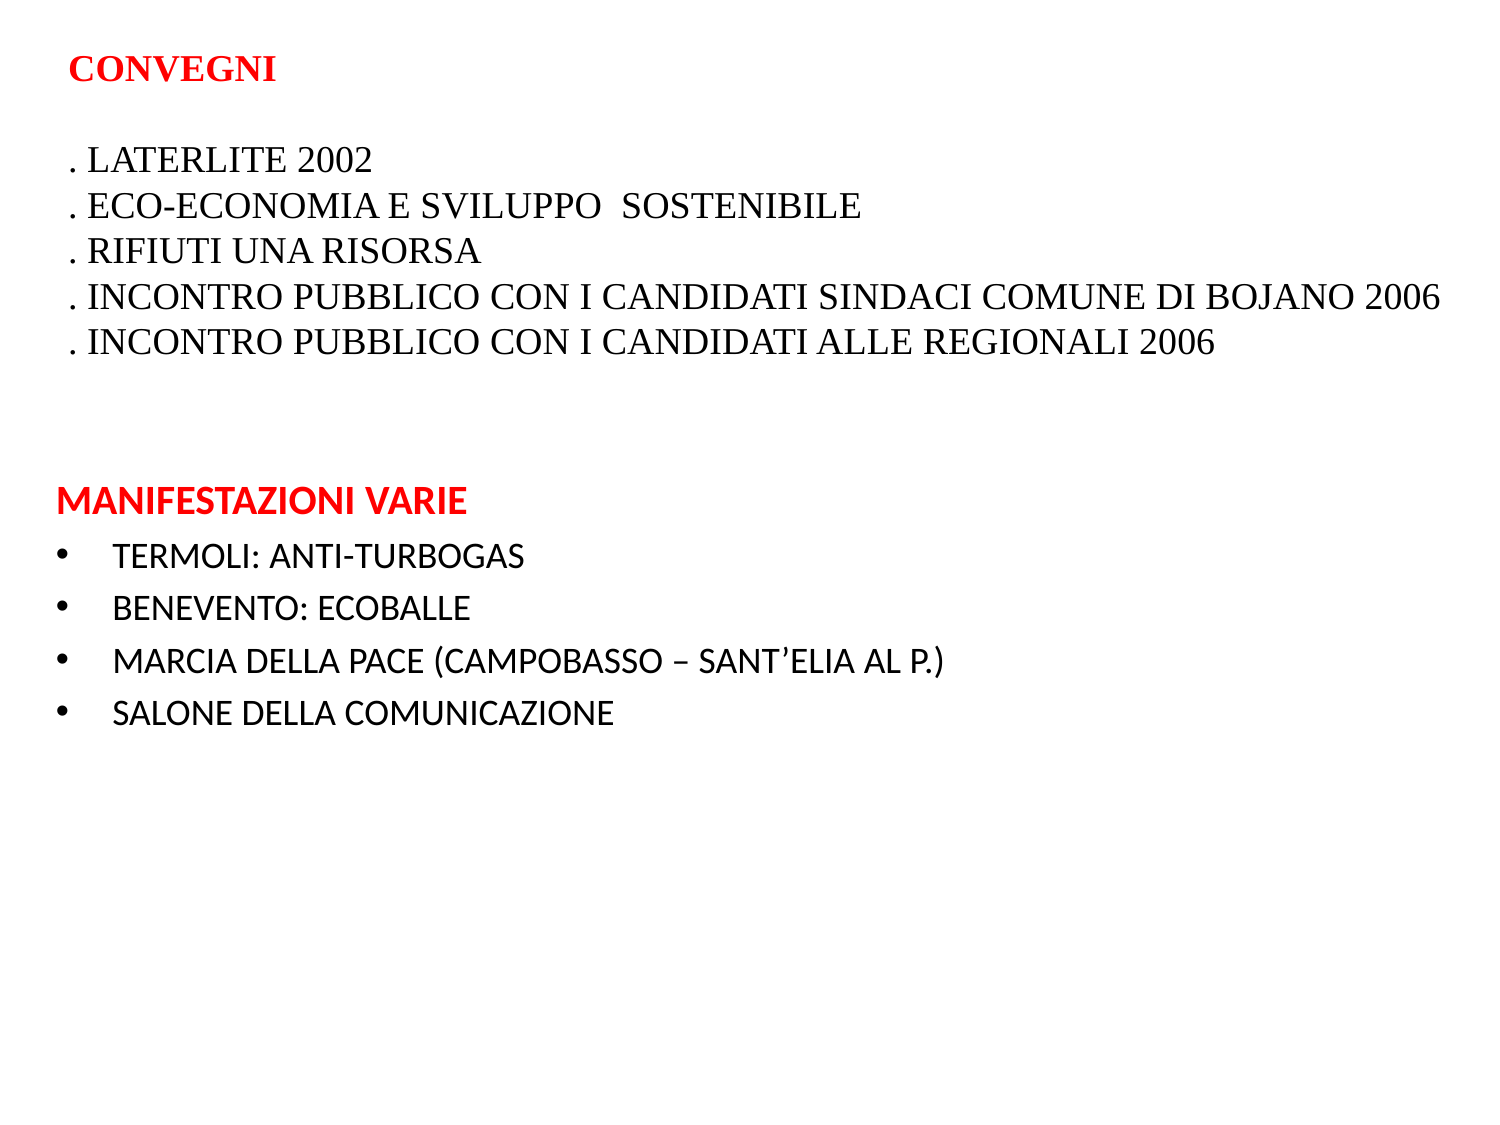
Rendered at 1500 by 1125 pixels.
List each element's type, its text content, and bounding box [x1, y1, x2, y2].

text_box MANIFESTAZIONI VARIE TERMOLI: ANTI-TURBOGAS BENEVENTO: ECOBALLE MARCIA DELLA PACE (CAMPOBASSO – SANT’ELIA AL P.) SALONE DELLA COMUNICAZIONE [41, 465, 1353, 872]
title CONVEGNI . LATERLITE 2002 . ECO-ECONOMIA E SVILUPPO SOSTENIBILE . RIFIUTI UNA RISORSA . INCONTRO PUBBLICO CON I CANDIDATI SINDACI COMUNE DI BOJANO 2006 . INCONTRO PUBBLICO CON I CANDIDATI ALLE REGIONALI 2006 [53, 19, 1471, 433]
